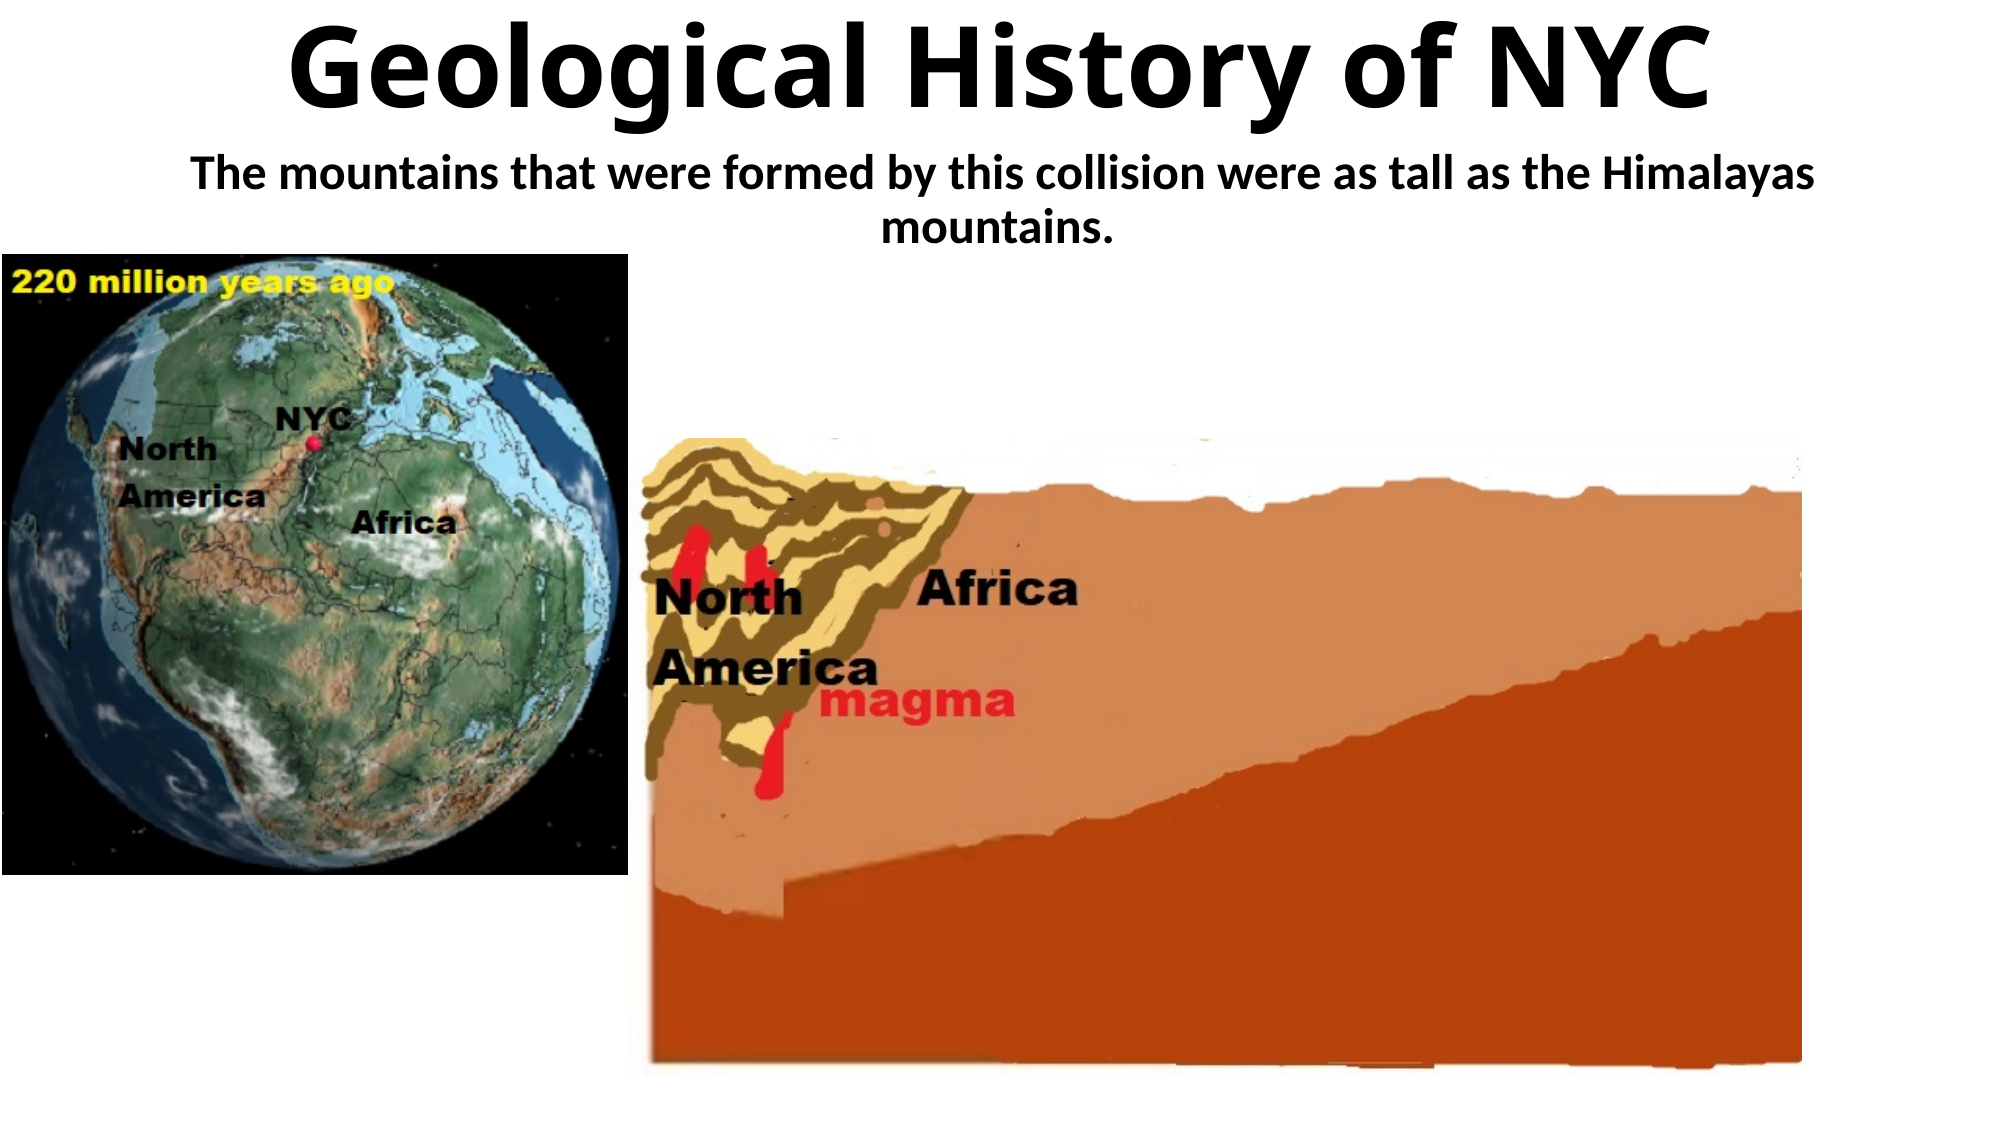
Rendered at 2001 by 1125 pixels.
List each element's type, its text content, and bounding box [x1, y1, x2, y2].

picture [2, 254, 628, 875]
picture [629, 438, 1802, 1078]
title Geological History of NYC [249, 0, 1750, 139]
subtitle The mountains that were formed by this collision were as tall as the Himalayas mountains. [106, 139, 1900, 382]
